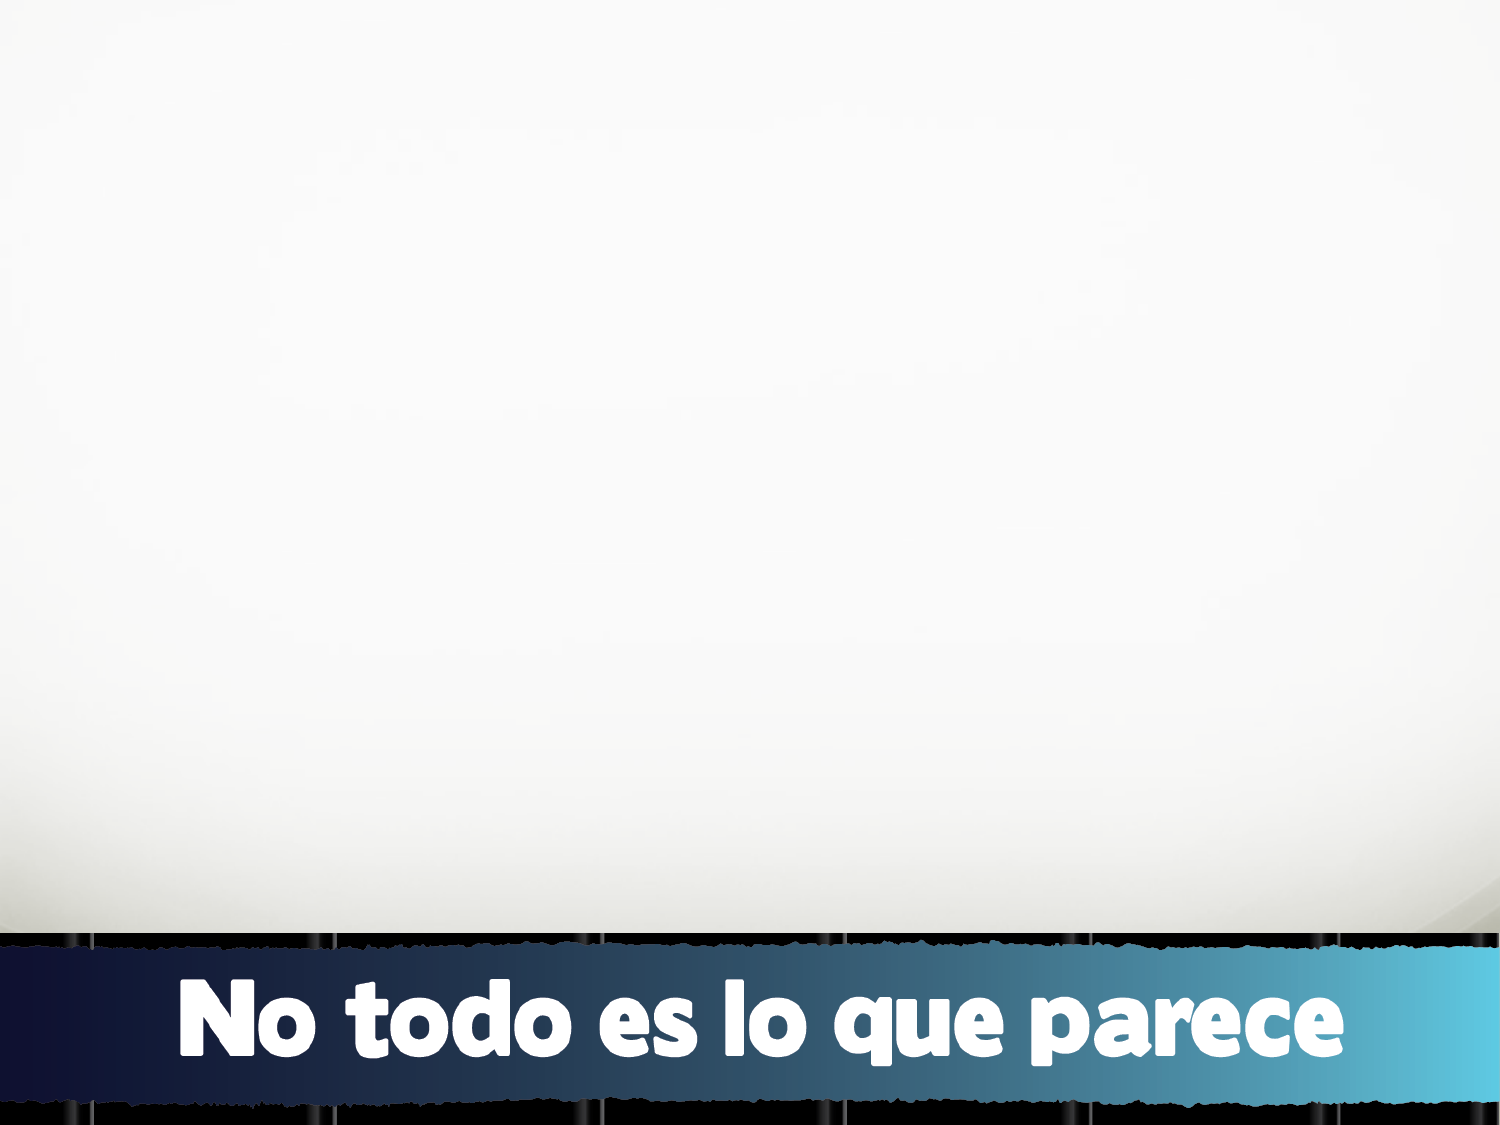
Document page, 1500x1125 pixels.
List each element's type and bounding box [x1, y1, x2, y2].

picture [0, 933, 1500, 1125]
